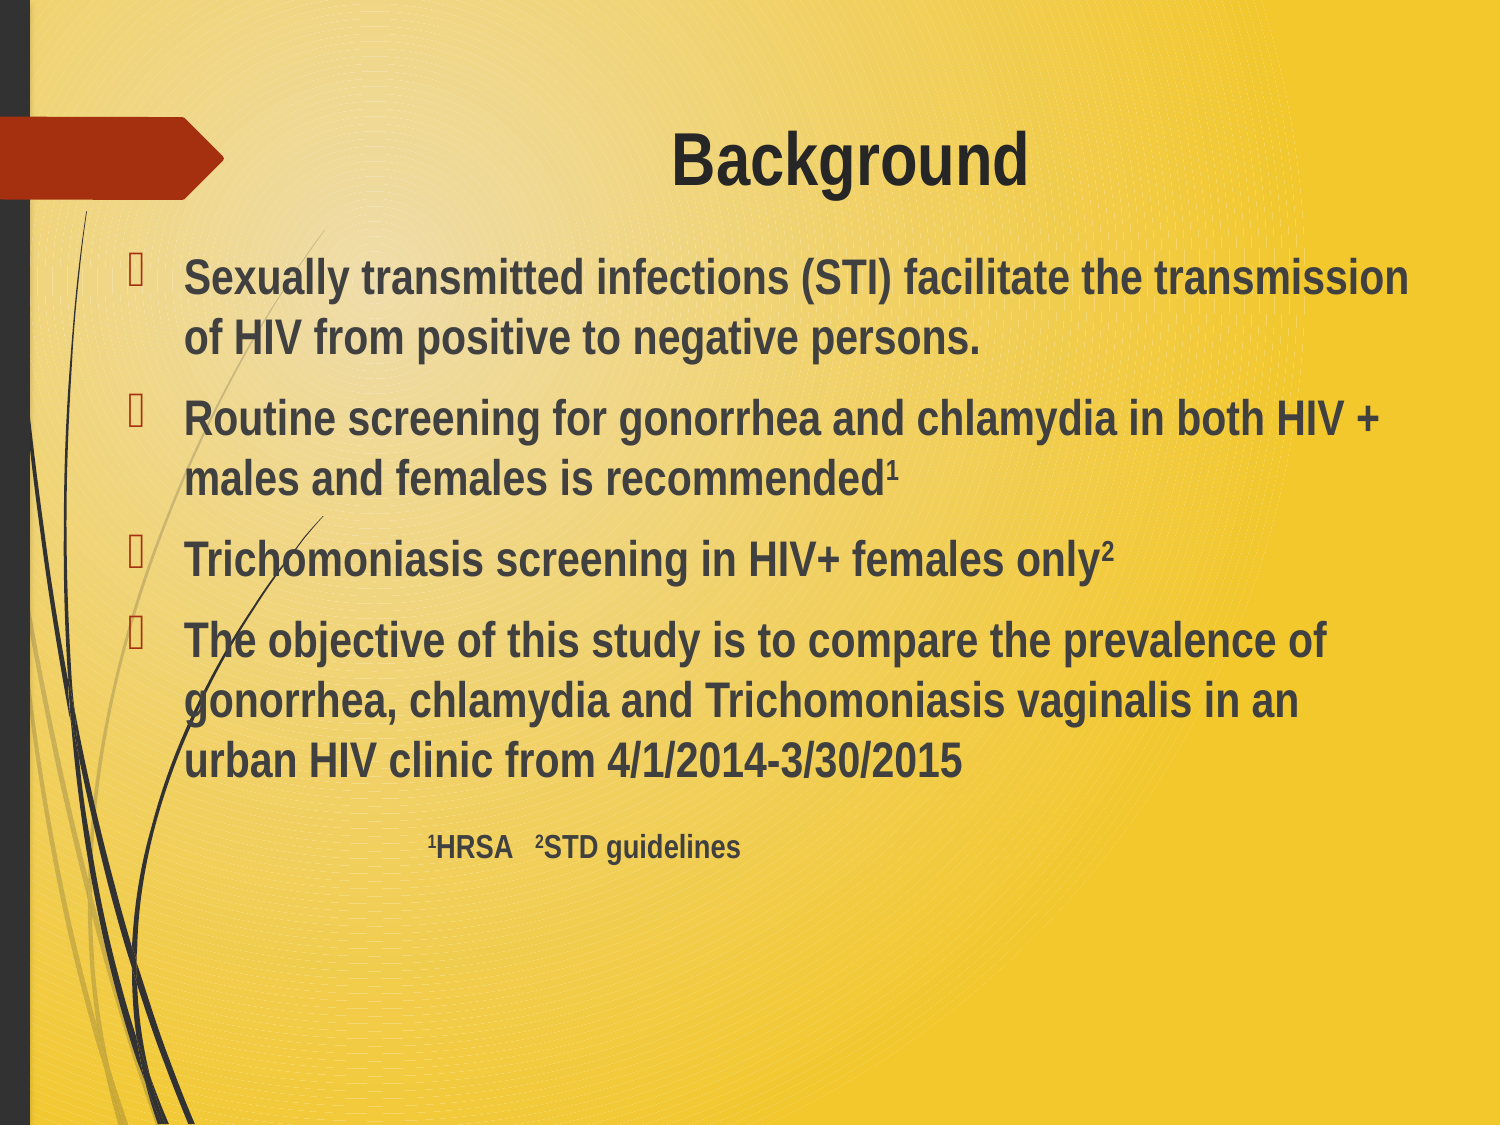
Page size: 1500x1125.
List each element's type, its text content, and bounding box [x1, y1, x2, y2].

list Sexually transmitted infections (STI) facilitate the transmission of HIV from positive to negative persons. Routine screening for gonorrhea and chlamydia in both HIV + males and females is recommended1 Trichomoniasis screening in HIV+ females only2 The objective of this study is to compare the prevalence of gonorrhea, chlamydia and Trichomoniasis vaginalis in an urban HIV clinic from 4/1/2014-3/30/2015 1HRSA 2STD guidelines [112, 237, 1438, 1075]
title Background [319, 102, 1400, 237]
